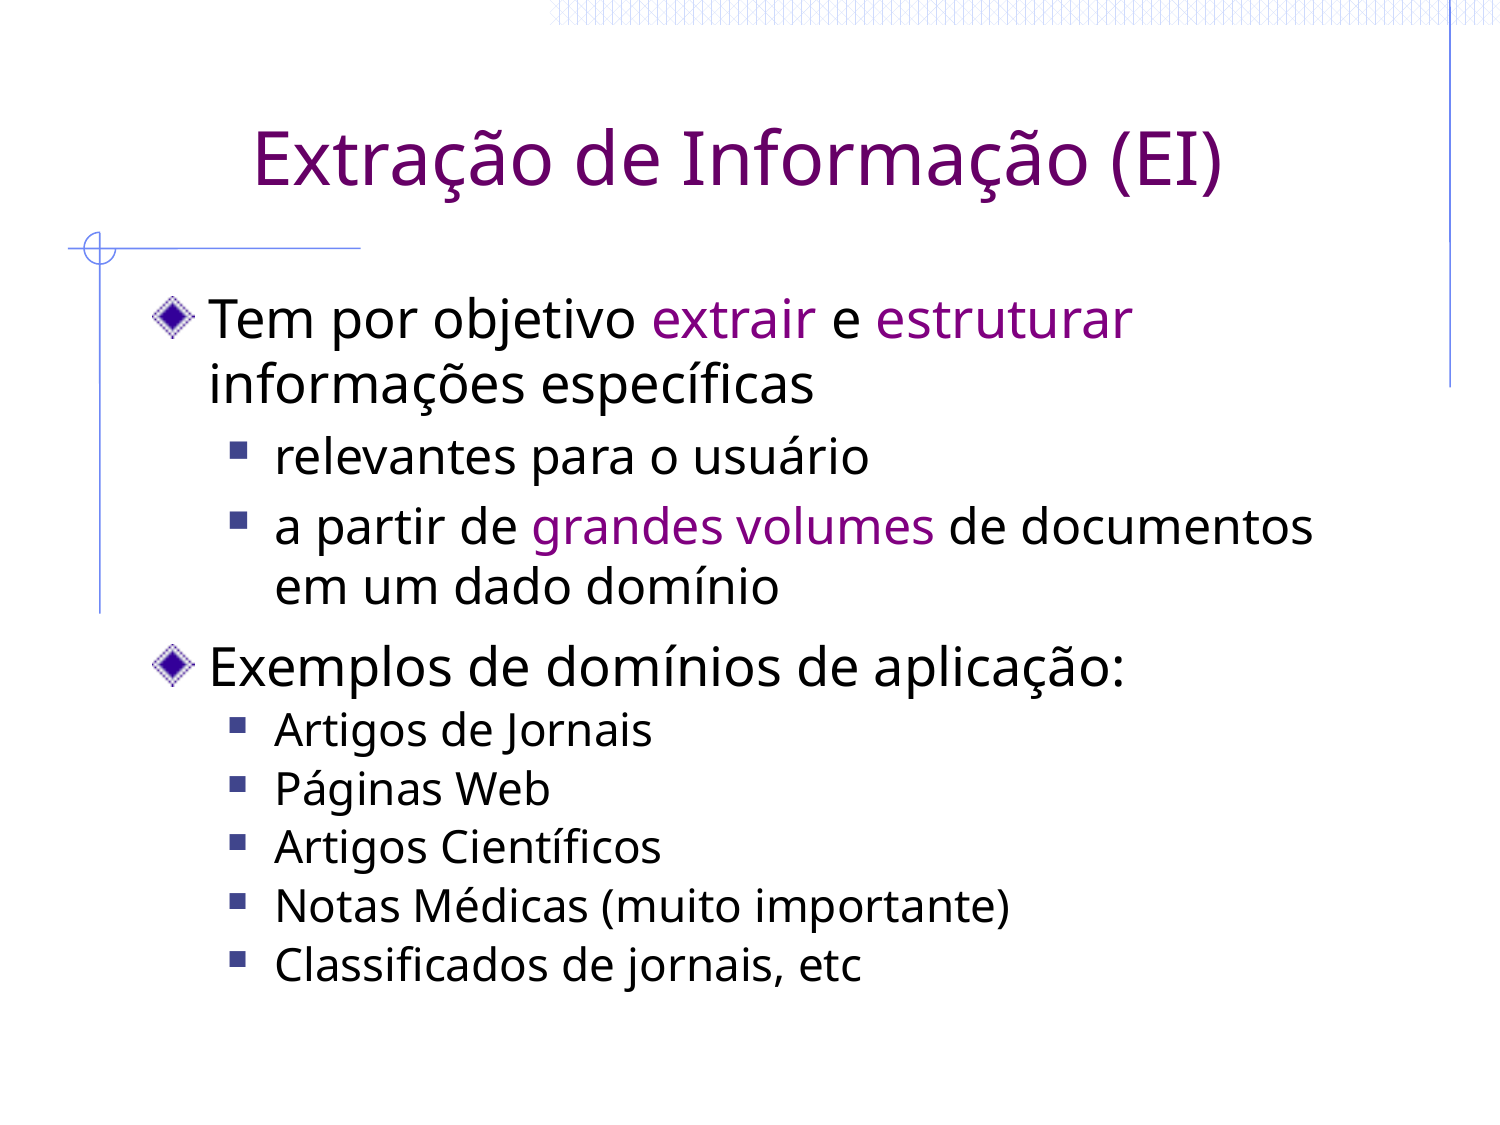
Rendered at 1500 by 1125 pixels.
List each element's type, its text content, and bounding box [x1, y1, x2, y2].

list Tem por objetivo extrair e estruturar informações específicas relevantes para o usuário a partir de grandes volumes de documentos em um dado domínio Exemplos de domínios de aplicação: Artigos de Jornais Páginas Web Artigos Científicos Notas Médicas (muito importante) Classificados de jornais, etc [137, 277, 1413, 953]
title Extração de Informação (EI) [99, 67, 1376, 209]
picture [152, 296, 195, 339]
picture [152, 644, 195, 687]
